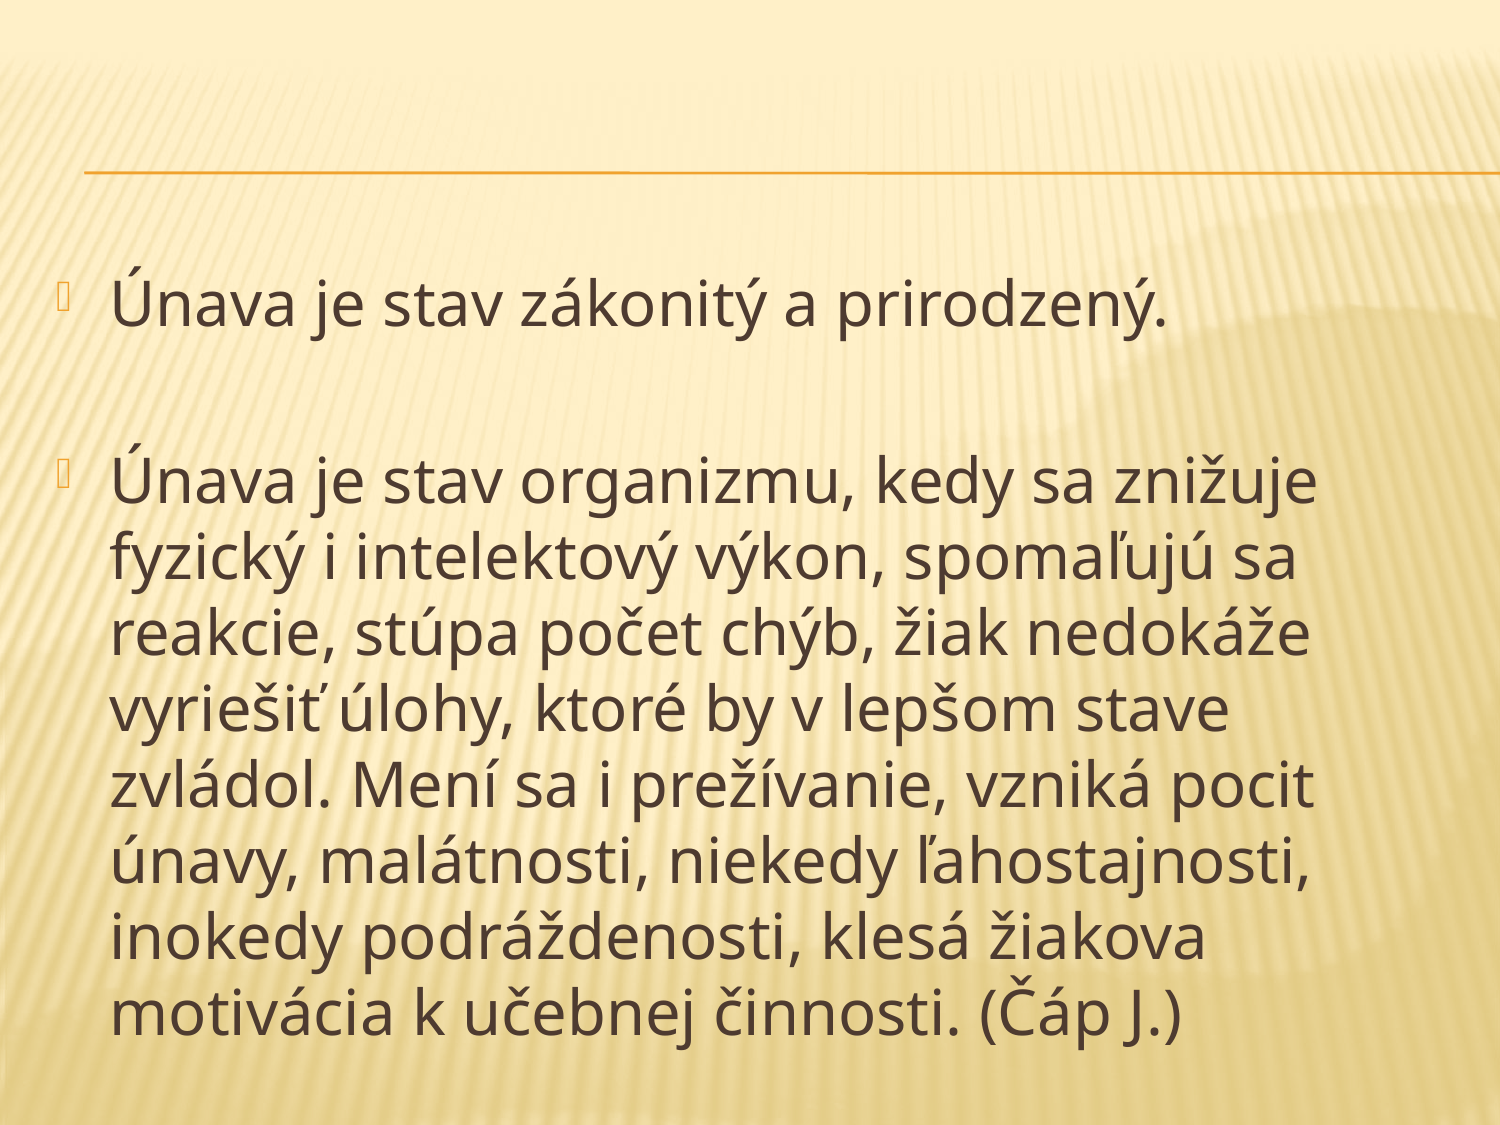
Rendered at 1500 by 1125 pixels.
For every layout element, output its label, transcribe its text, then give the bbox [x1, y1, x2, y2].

list Únava je stav zákonitý a prirodzený. Únava je stav organizmu, kedy sa znižuje fyzický i intelektový výkon, spomaľujú sa reakcie, stúpa počet chýb, žiak nedokáže vyriešiť úlohy, ktoré by v lepšom stave zvládol. Mení sa i prežívanie, vzniká pocit únavy, malátnosti, niekedy ľahostajnosti, inokedy podráždenosti, klesá žiakova motivácia k učebnej činnosti. (Čáp J.) [41, 78, 1475, 1059]
